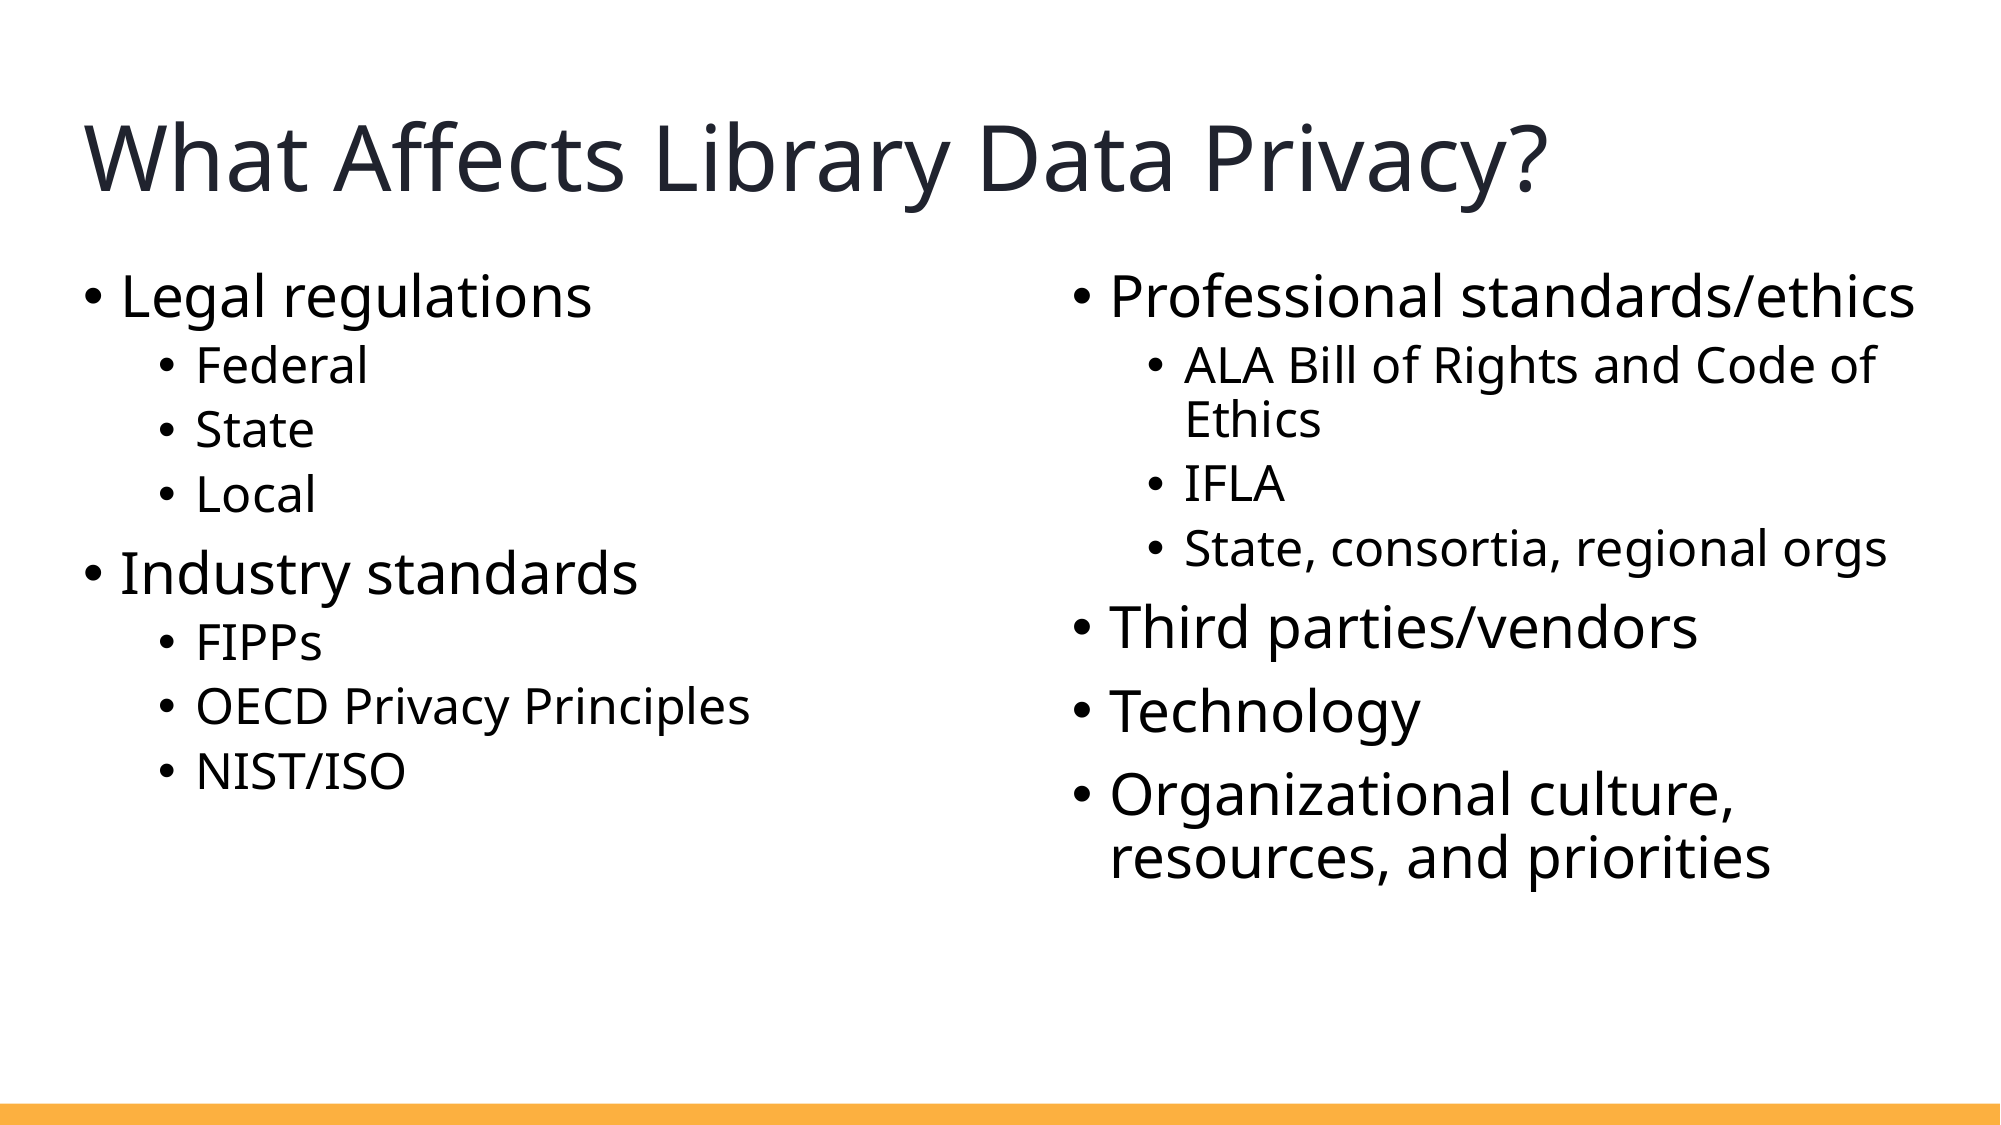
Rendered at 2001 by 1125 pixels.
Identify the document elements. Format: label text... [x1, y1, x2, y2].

list Professional standards/ethics ALA Bill of Rights and Code of Ethics IFLA State, consortia, regional orgs Third parties/vendors Technology Organizational culture, resources, and priorities [1056, 252, 1932, 1000]
title What Affects Library Data Privacy? [68, 97, 1932, 223]
list Legal regulations Federal State Local Industry standards FIPPs OECD Privacy Principles NIST/ISO [68, 252, 943, 1000]
